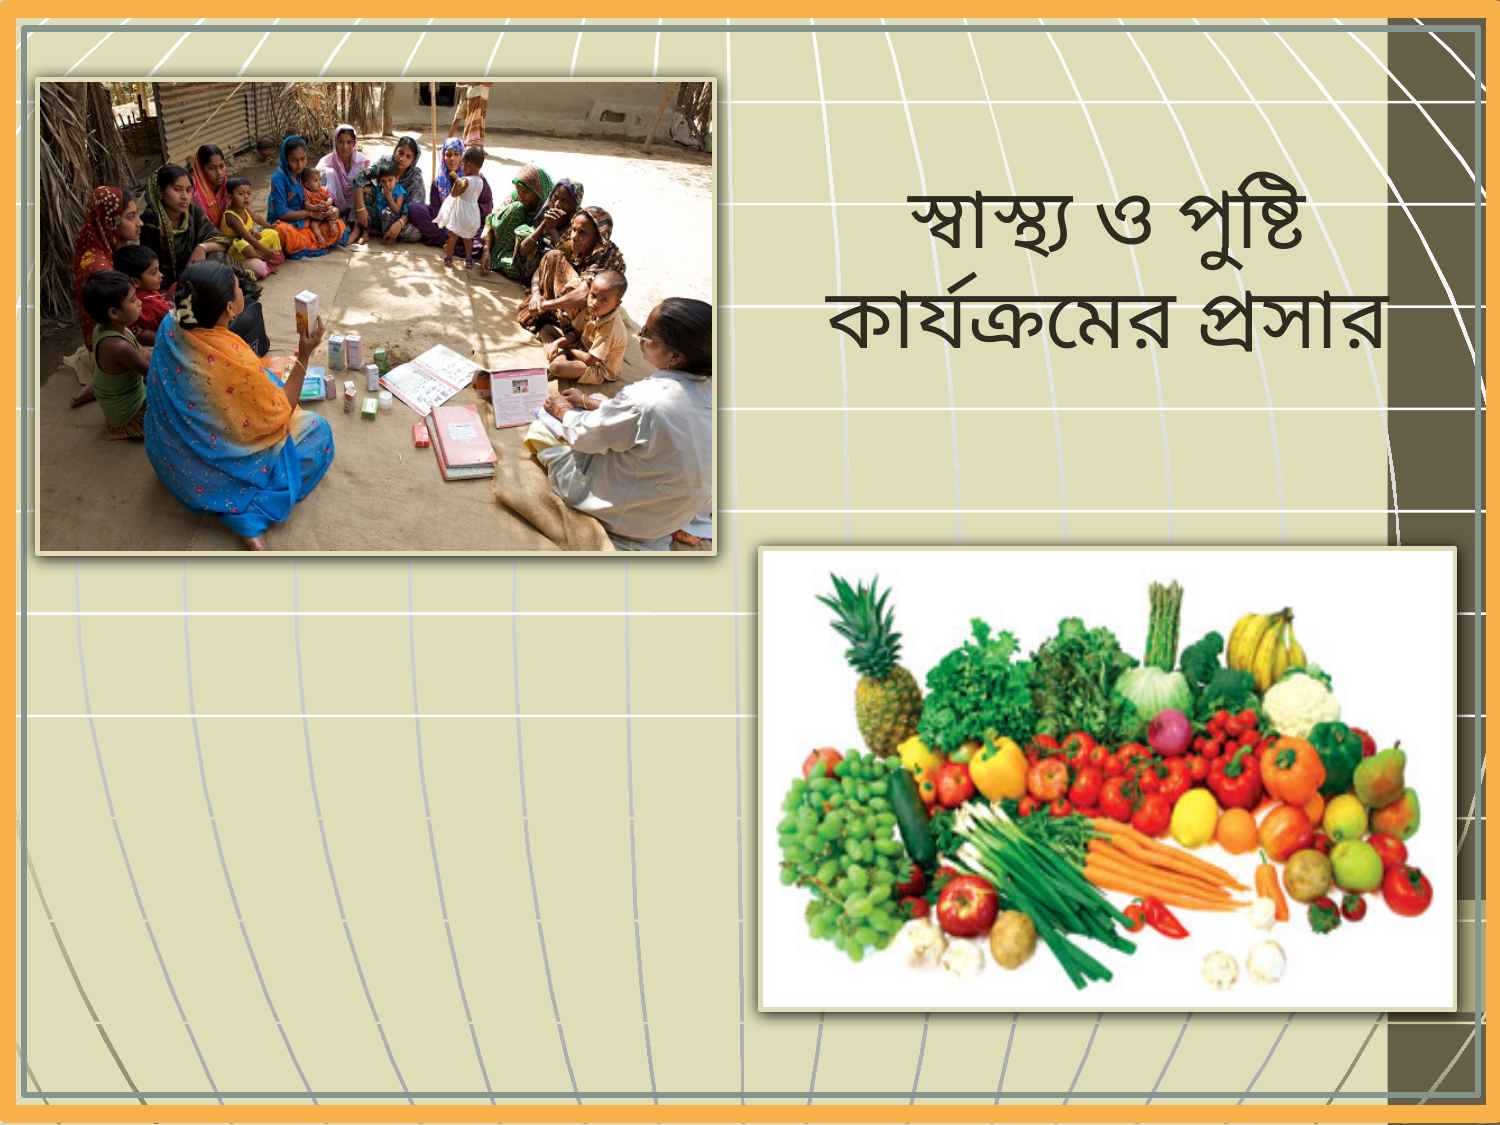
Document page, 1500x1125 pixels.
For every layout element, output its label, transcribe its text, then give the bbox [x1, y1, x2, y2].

picture [39, 81, 713, 552]
picture [761, 550, 1454, 1008]
text_box স্বাস্থ্য ও পুষ্টি কার্যক্রমের প্রসার [762, 157, 1453, 373]
